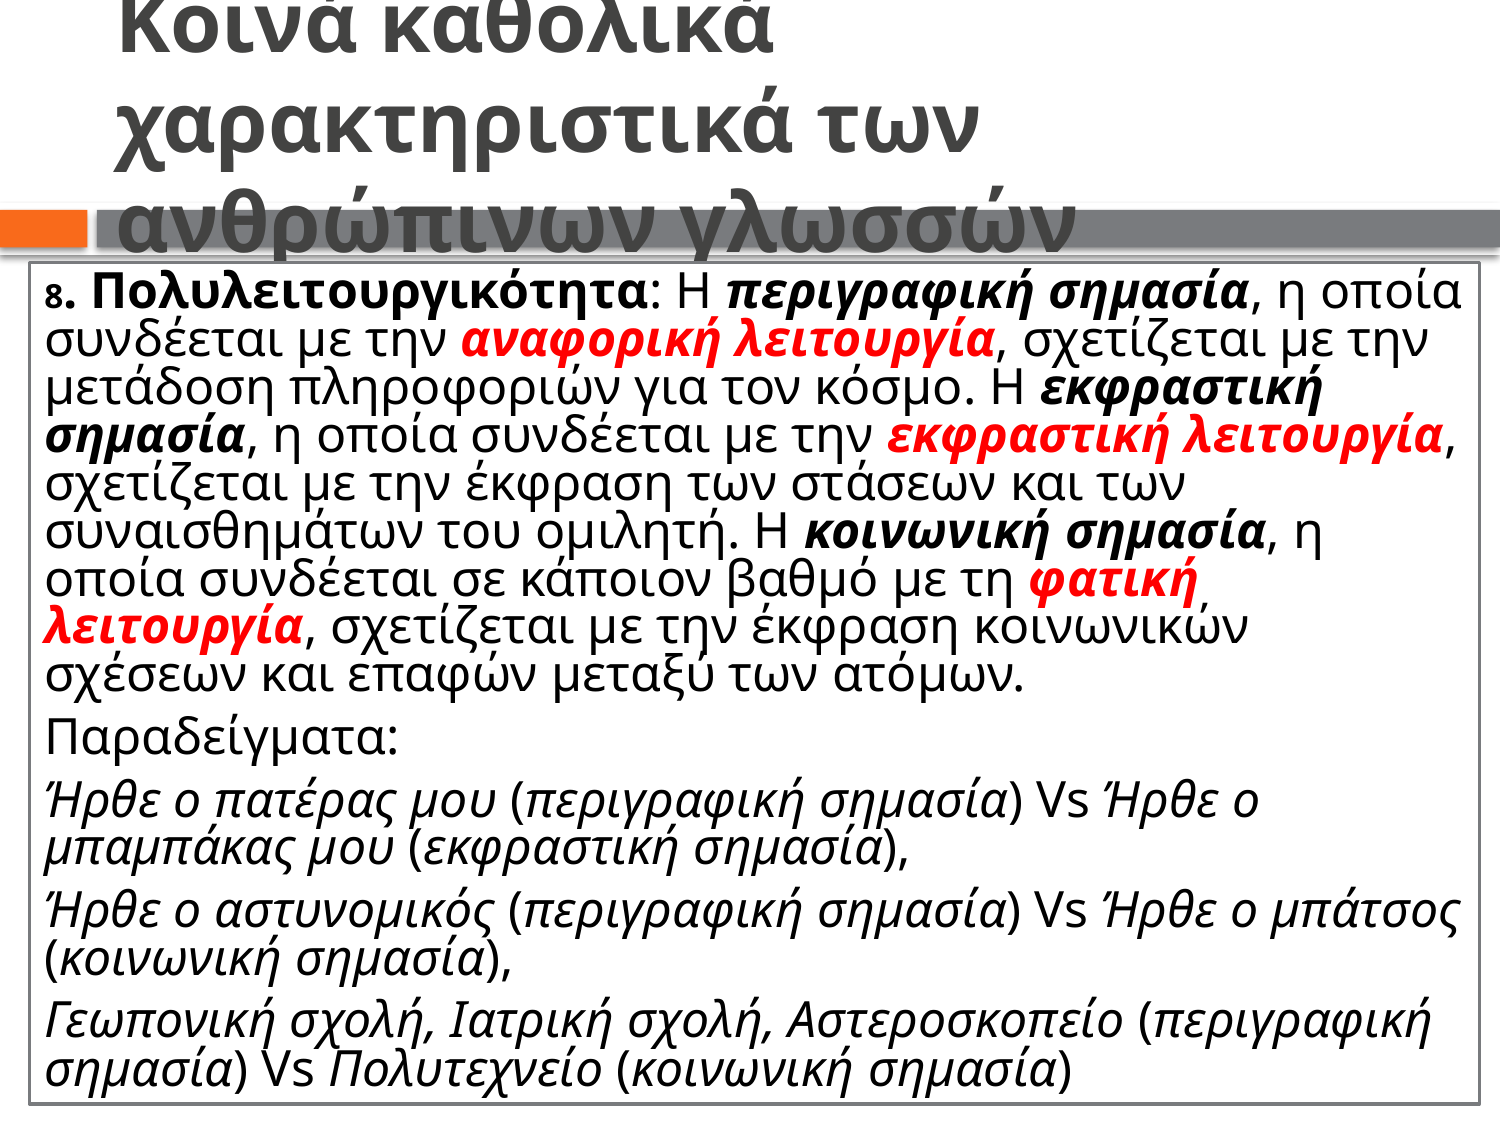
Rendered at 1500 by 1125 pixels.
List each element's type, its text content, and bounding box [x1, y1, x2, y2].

list 8. Πολυλειτουργικότητα: Η περιγραφική σημασία, η οποία συνδέεται με την αναφορική λειτουργία, σχετίζεται με την μετάδοση πληροφοριών για τον κόσμο. Η εκφραστική σημασία, η οποία συνδέεται με την εκφραστική λειτουργία, σχετίζεται με την έκφραση των στάσεων και των συναισθημάτων του ομιλητή. Η κοινωνική σημασία, η οποία συνδέεται σε κάποιον βαθμό με τη φατική λειτουργία, σχετίζεται με την έκφραση κοινωνικών σχέσεων και επαφών μεταξύ των ατόμων. Παραδείγματα: Ήρθε ο πατέρας μου (περιγραφική σημασία) Vs Ήρθε ο μπαμπάκας μου (εκφραστική σημασία), Ήρθε ο αστυνομικός (περιγραφική σημασία) Vs Ήρθε ο μπάτσος (κοινωνική σημασία), Γεωπονική σχολή, Ιατρική σχολή, Αστεροσκοπείο (περιγραφική σημασία) Vs Πολυτεχνείο (κοινωνική σημασία) [28, 261, 1481, 1106]
title Κοινά καθολικά χαρακτηριστικά των ανθρώπινων γλωσσών [100, 37, 1439, 201]
